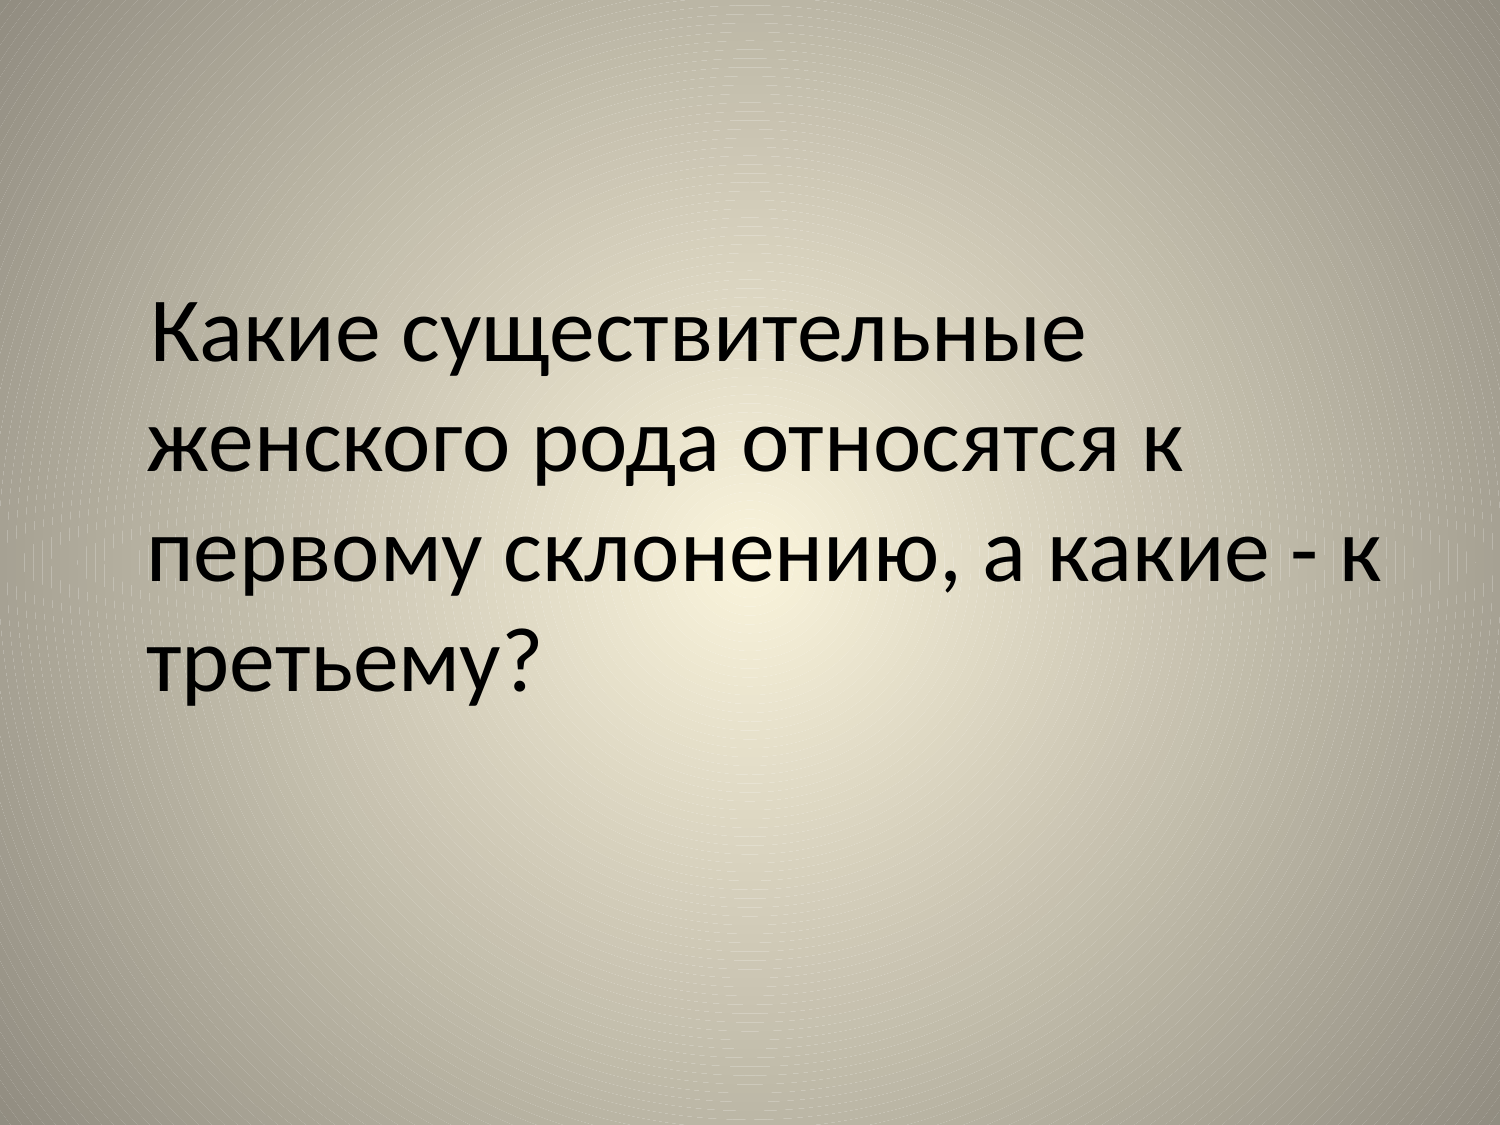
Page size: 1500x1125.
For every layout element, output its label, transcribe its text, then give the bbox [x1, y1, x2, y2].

list Какие существительные женского рода относятся к первому склонению, а какие - к третьему? [75, 262, 1425, 1005]
